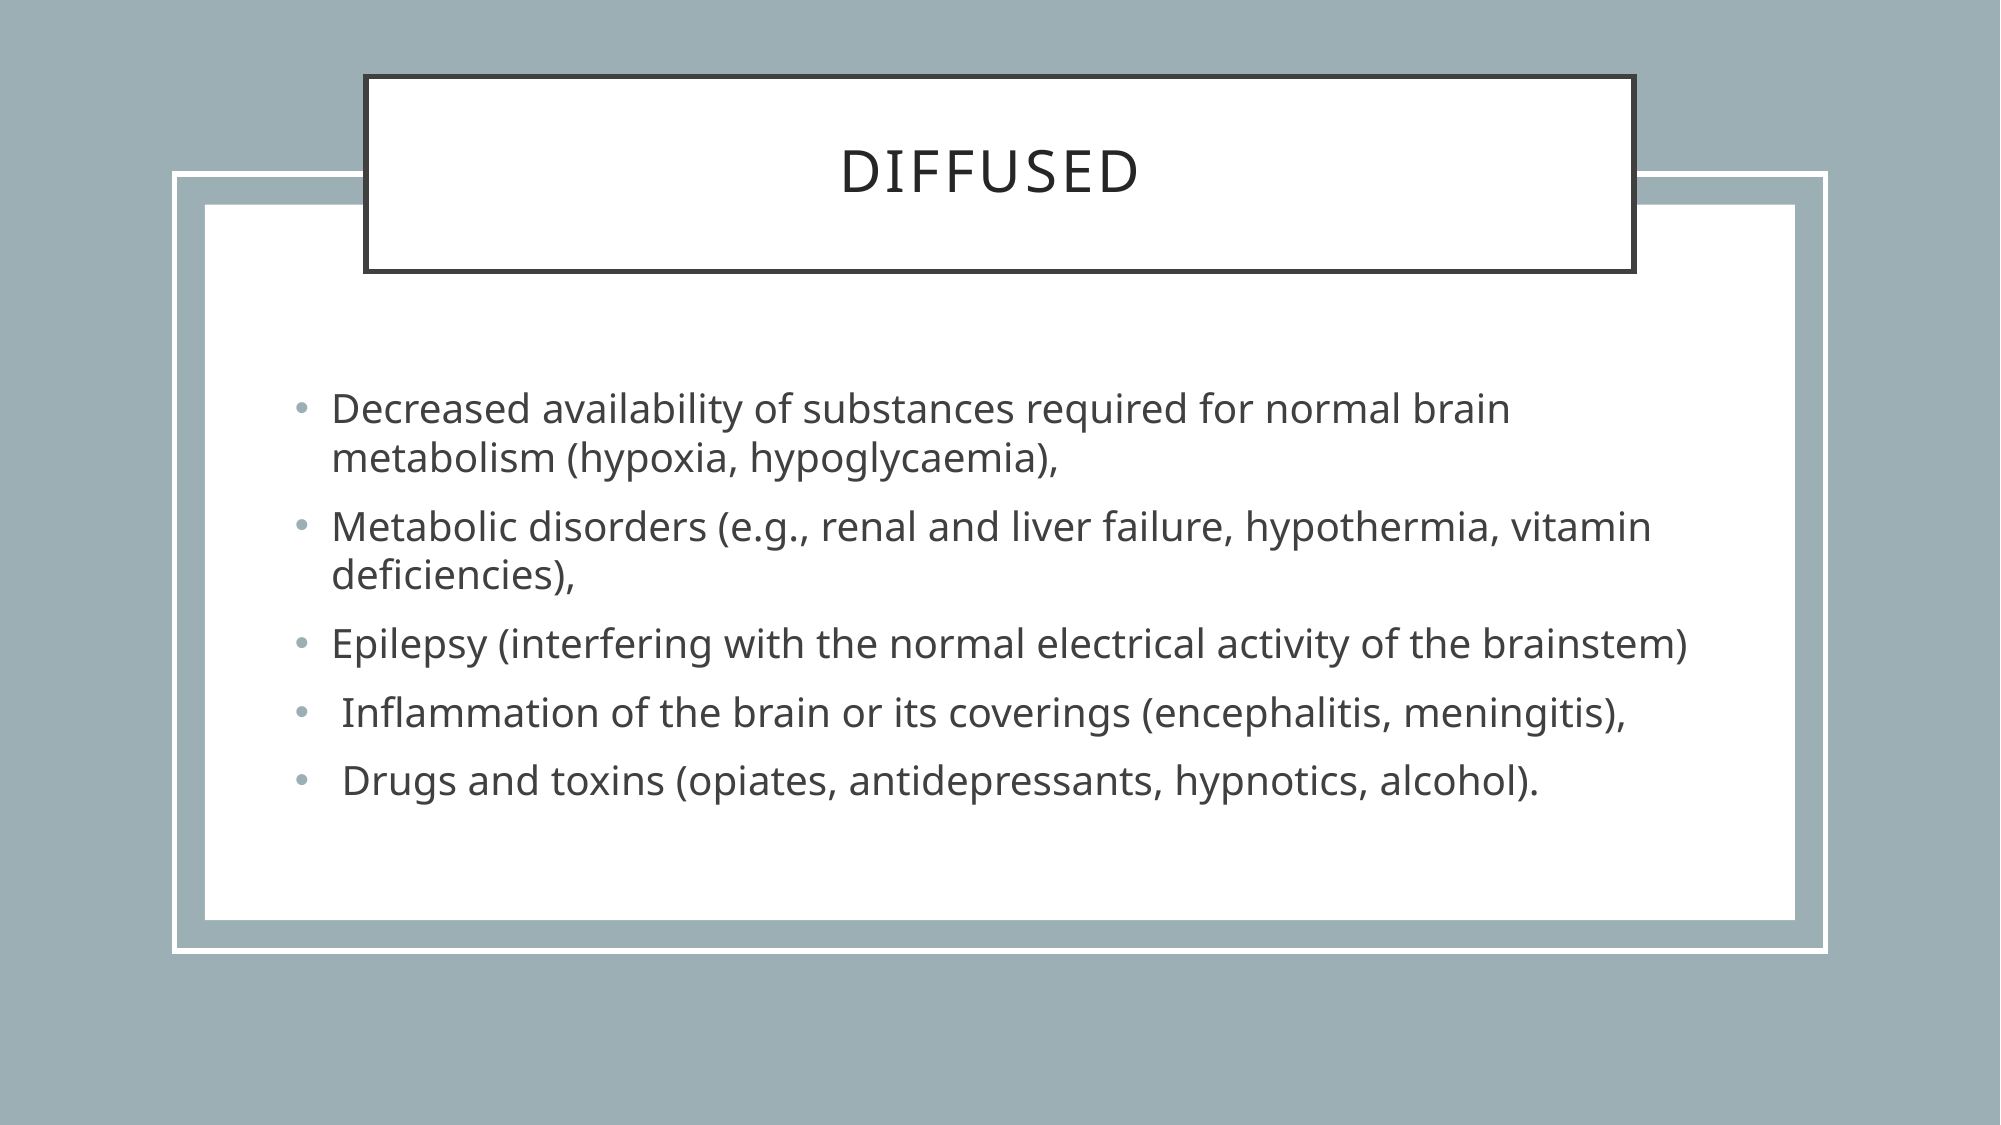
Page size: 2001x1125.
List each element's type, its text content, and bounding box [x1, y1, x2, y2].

text_box [0, 0, 2000, 1125]
text_box [173, 173, 1827, 952]
title Diffused [363, 74, 1637, 274]
list Decreased availability of substances required for normal brain metabolism (hypoxia, hypoglycaemia), Metabolic disorders (e.g., renal and liver failure, hypothermia, vitamin deficiencies), Epilepsy (interfering with the normal electrical activity of the brainstem) Inflammation of the brain or its coverings (encephalitis, meningitis), Drugs and toxins (opiates, antidepressants, hypnotics, alcohol). [279, 375, 1721, 849]
